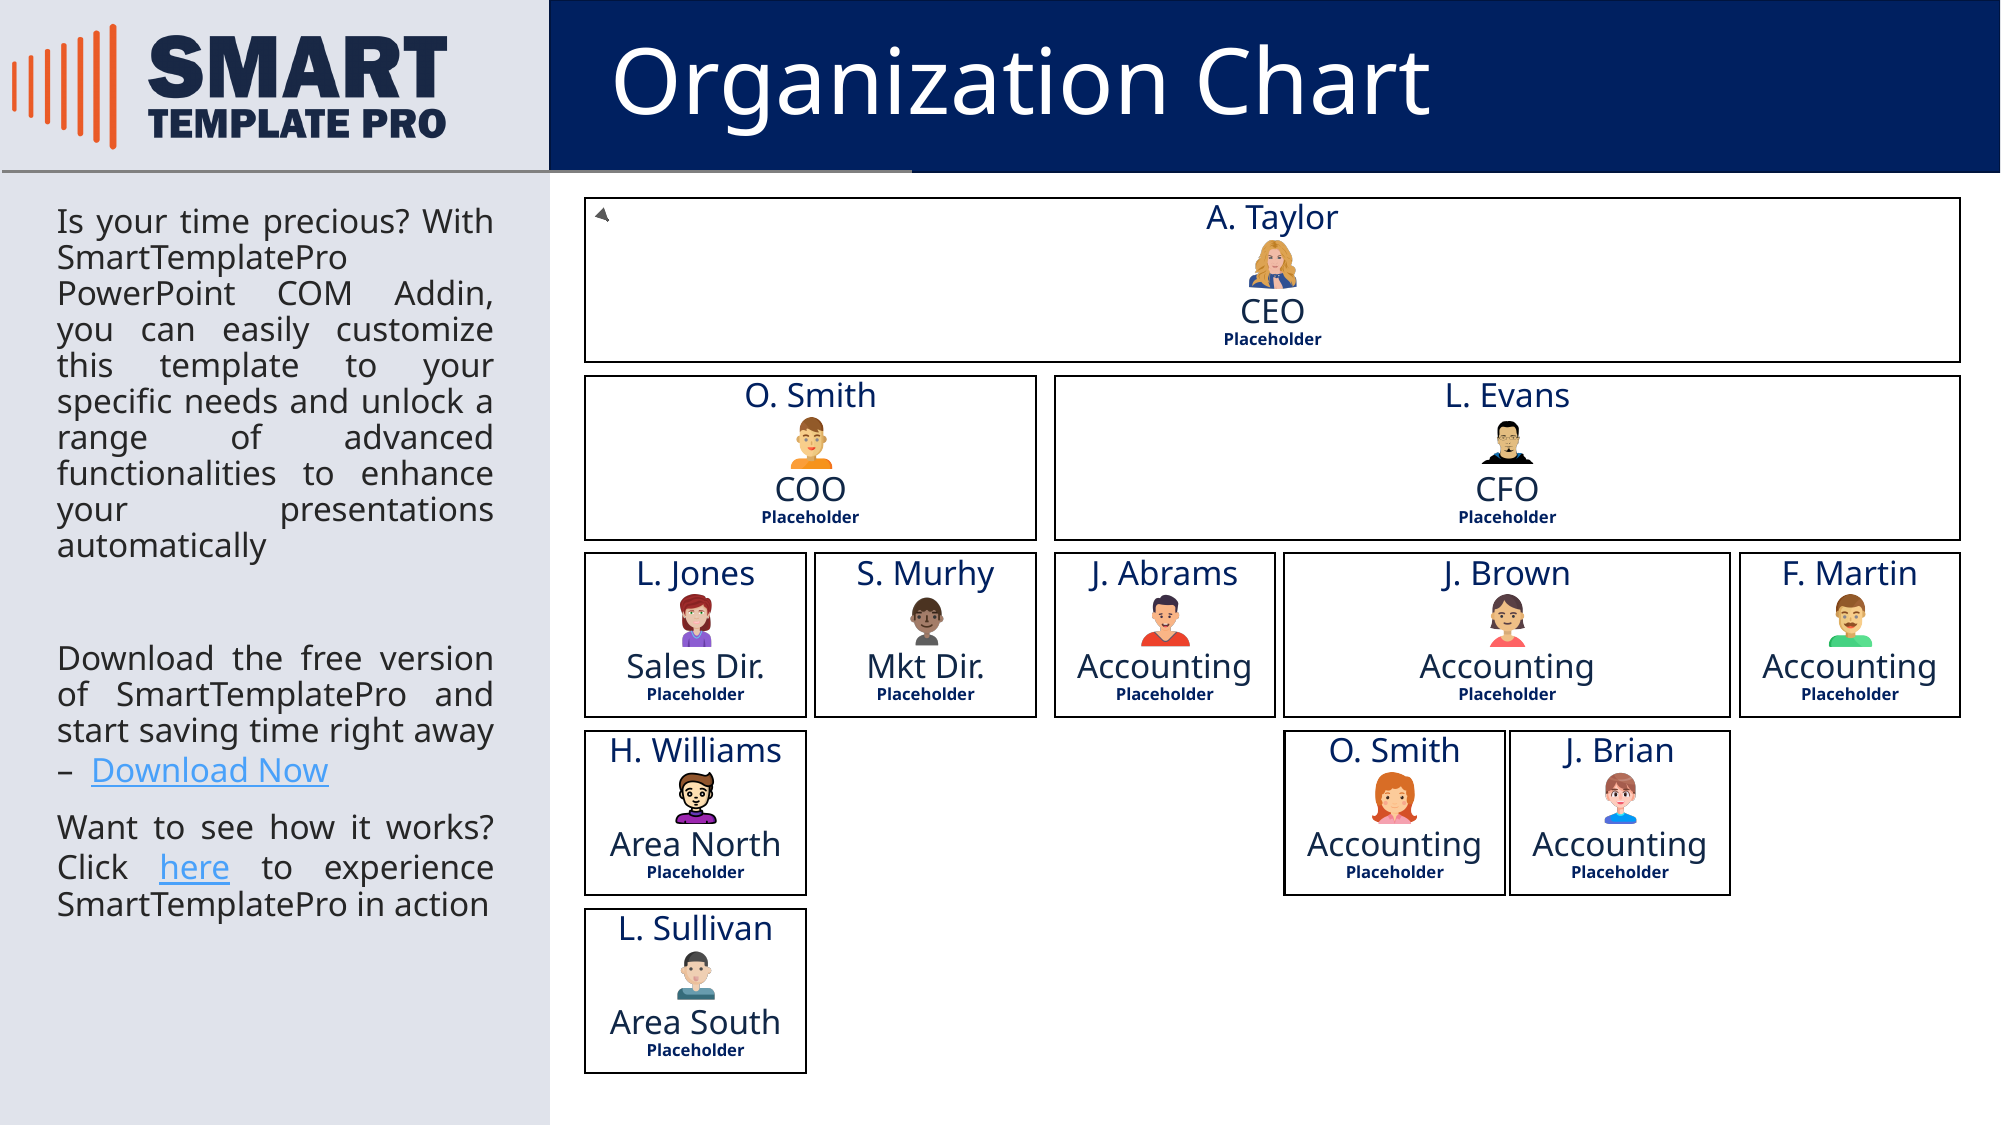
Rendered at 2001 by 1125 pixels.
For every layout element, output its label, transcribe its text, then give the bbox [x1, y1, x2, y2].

text_box Organization Chart [595, 4, 1999, 165]
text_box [574, 187, 1971, 1084]
picture [0, 13, 459, 158]
text_box Is your time precious? With SmartTemplatePro PowerPoint COM Addin, you can easily customize this template to your specific needs and unlock a range of advanced functionalities to enhance your presentations automatically Download the free version of SmartTemplatePro and start saving time right away – Download Now Want to see how it works? Click here to experience SmartTemplatePro in action [41, 197, 510, 1065]
